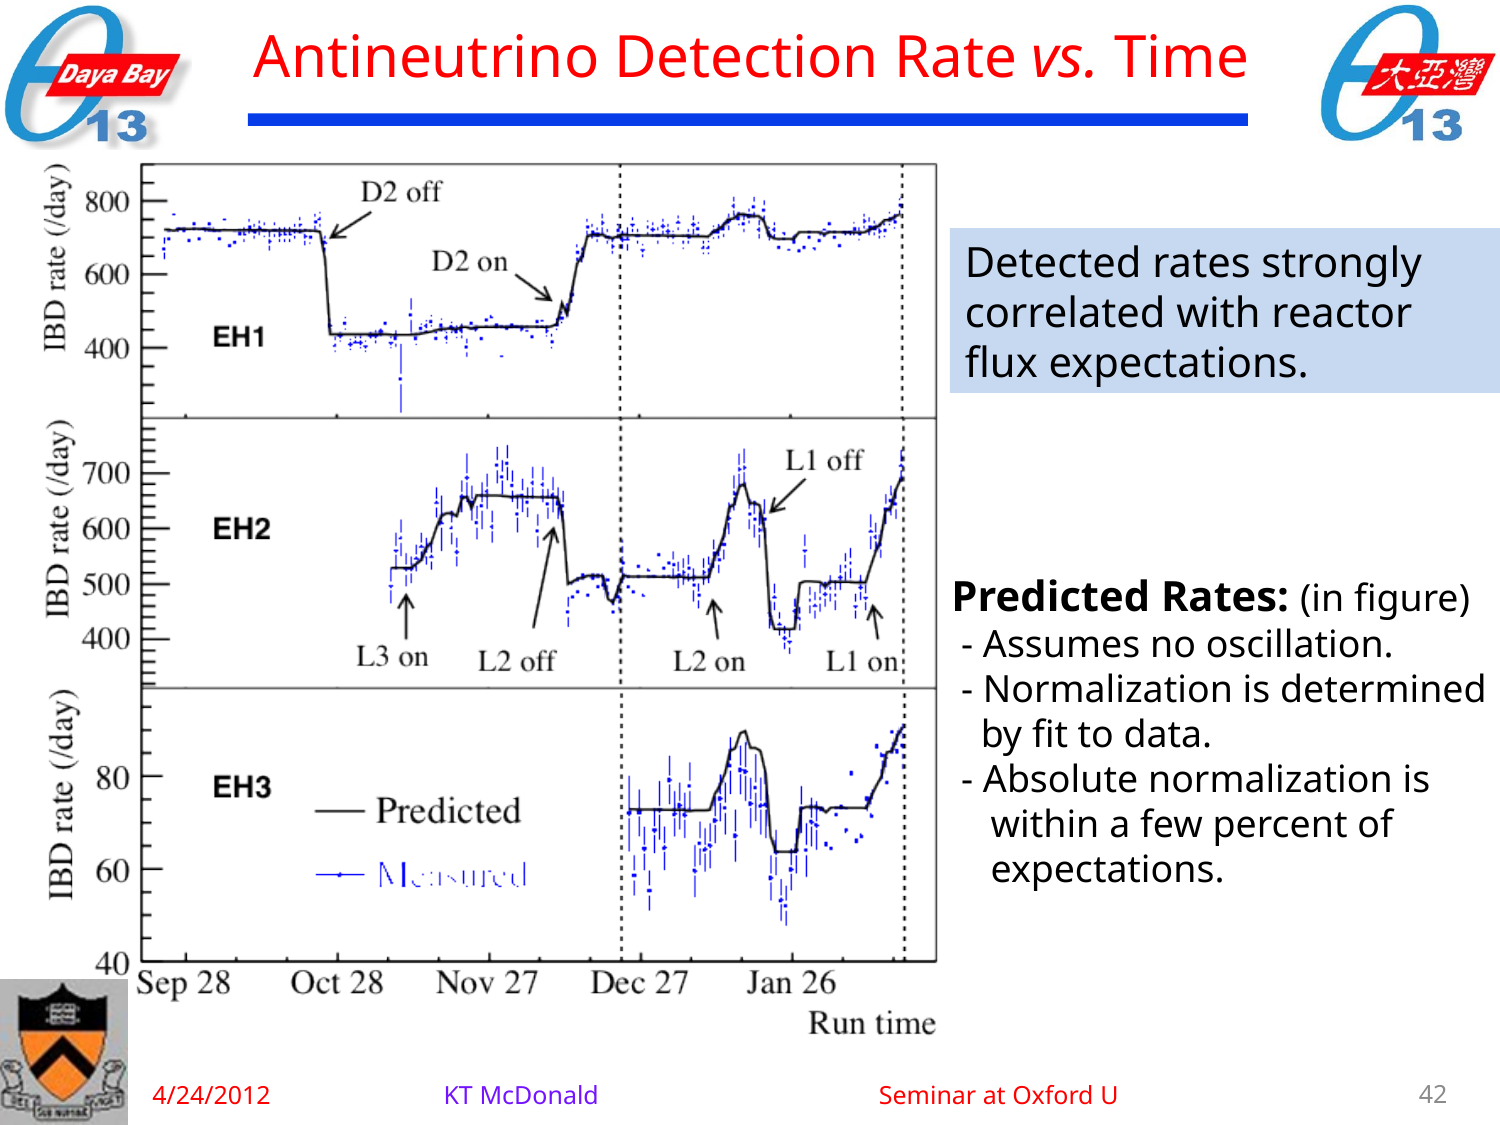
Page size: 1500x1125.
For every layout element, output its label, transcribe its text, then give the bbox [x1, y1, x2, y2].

slide_number 42 [1325, 1065, 1463, 1125]
text_box Detected rates strongly correlated with reactor flux expectations. [980, 228, 1500, 393]
picture [0, 0, 975, 1125]
picture [1318, 0, 1500, 150]
text_box Predicted Rates: (in figure) - Assumes no oscillation. - Normalization is determined by fit to data. - Absolute normalization is within a few percent of expectations. [980, 562, 1500, 898]
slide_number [137, 1065, 300, 1125]
text_box Antineutrino Detection Rate vs. Time [76, 12, 1427, 138]
footer KT McDonald Seminar at Oxford U [387, 1065, 1175, 1125]
